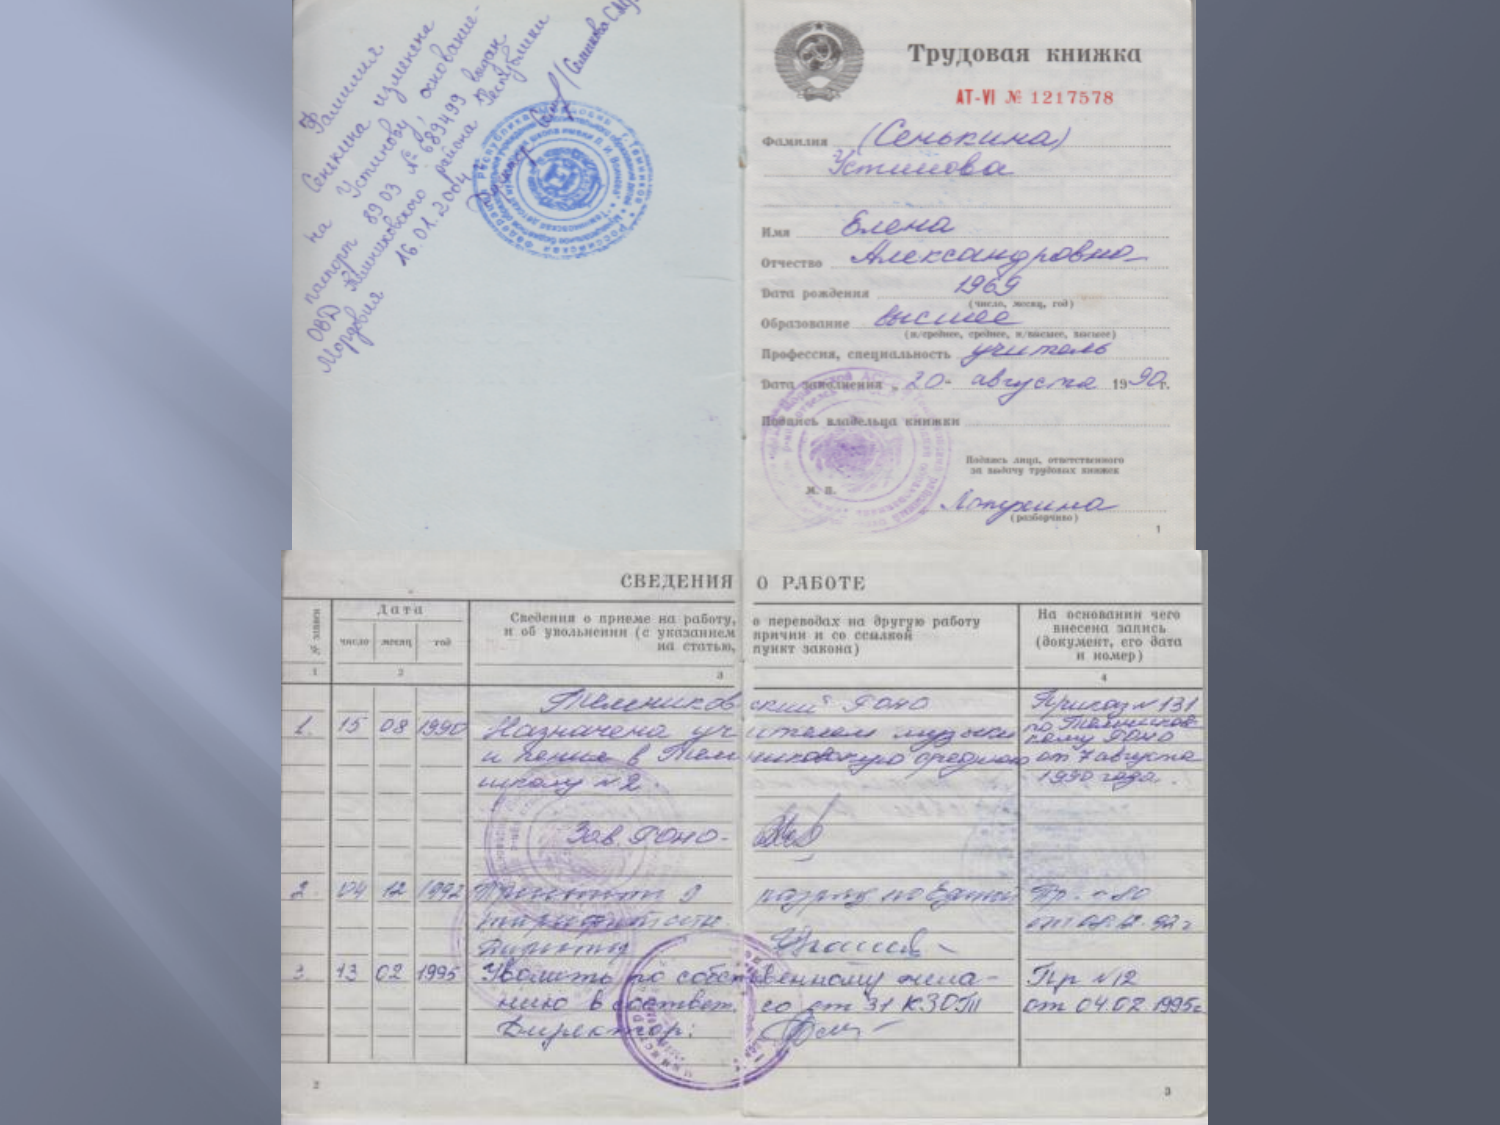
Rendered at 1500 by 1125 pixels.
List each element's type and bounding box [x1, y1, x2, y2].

list [292, 0, 1196, 550]
picture [281, 550, 1208, 1125]
